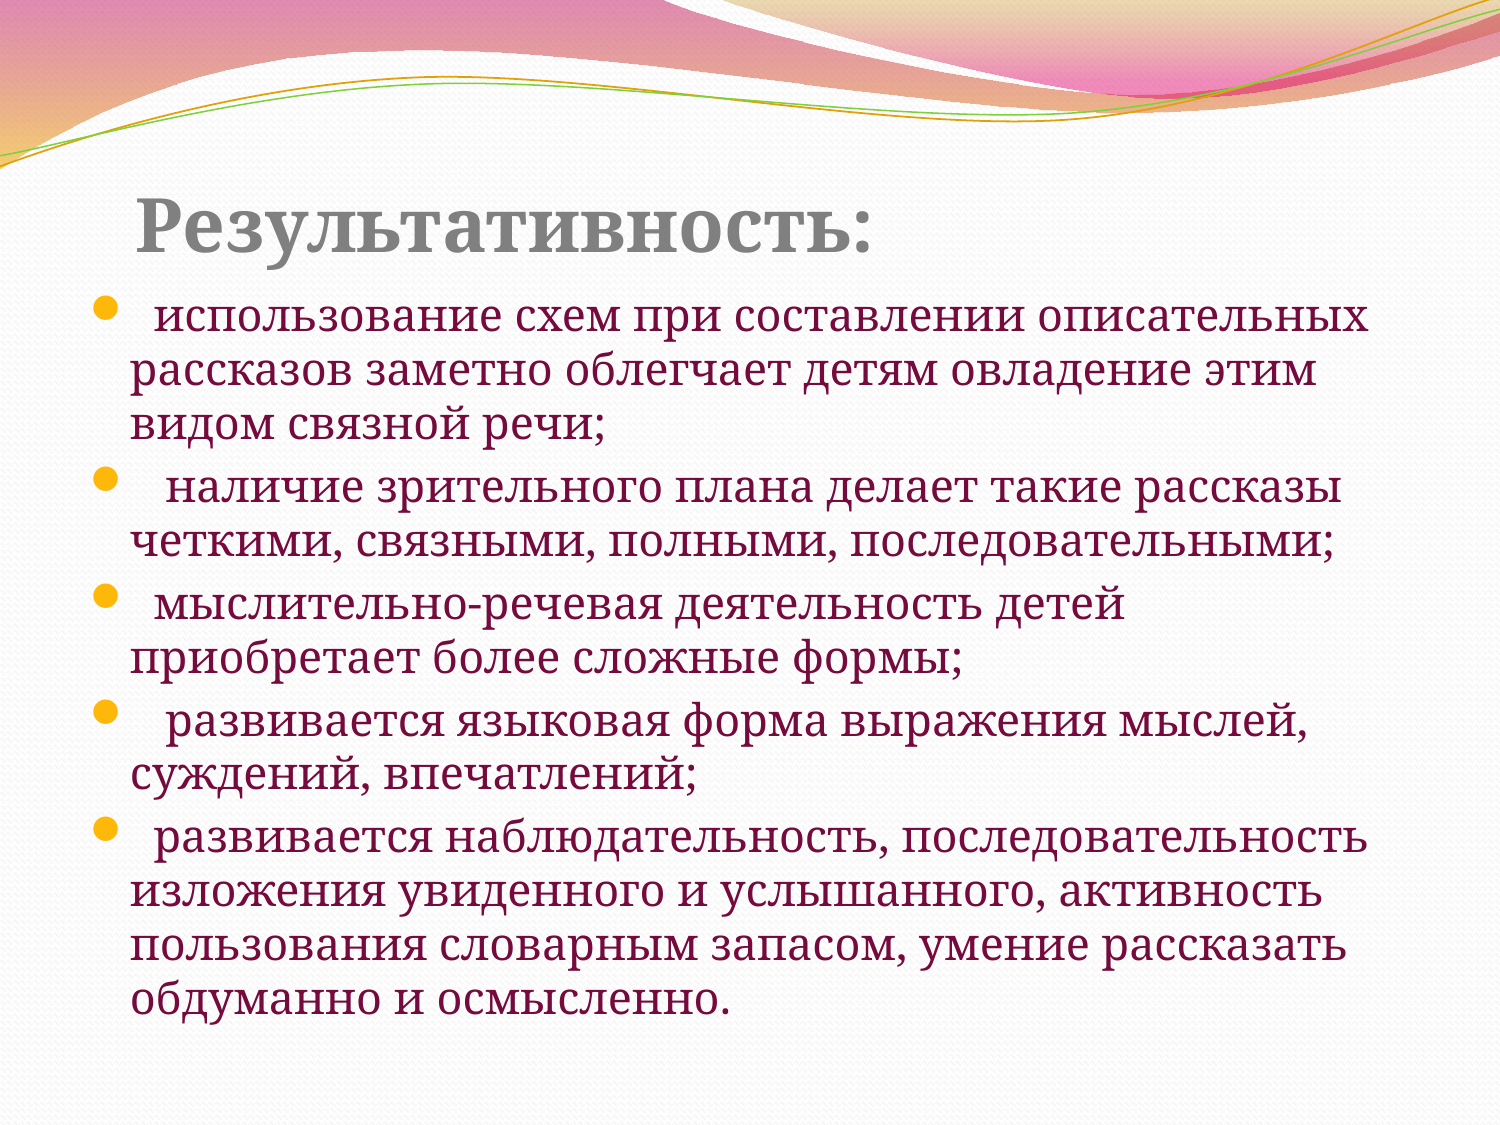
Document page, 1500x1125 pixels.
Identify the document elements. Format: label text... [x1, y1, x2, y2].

title Результативность: [76, 137, 1427, 268]
list использование схем при составлении описательных рассказов заметно облегчает детям овладение этим видом связной речи; наличие зрительного плана делает такие рассказы четкими, связными, полными, последовательными; мыслительно-речевая деятельность детей приобретает более сложные формы; развивается языковая форма выражения мыслей, суждений, впечатлений; развивается наблюдательность, последовательность изложения увиденного и услышанного, активность пользования словарным запасом, умение рассказать обдуманно и осмысленно. [75, 278, 1425, 1038]
